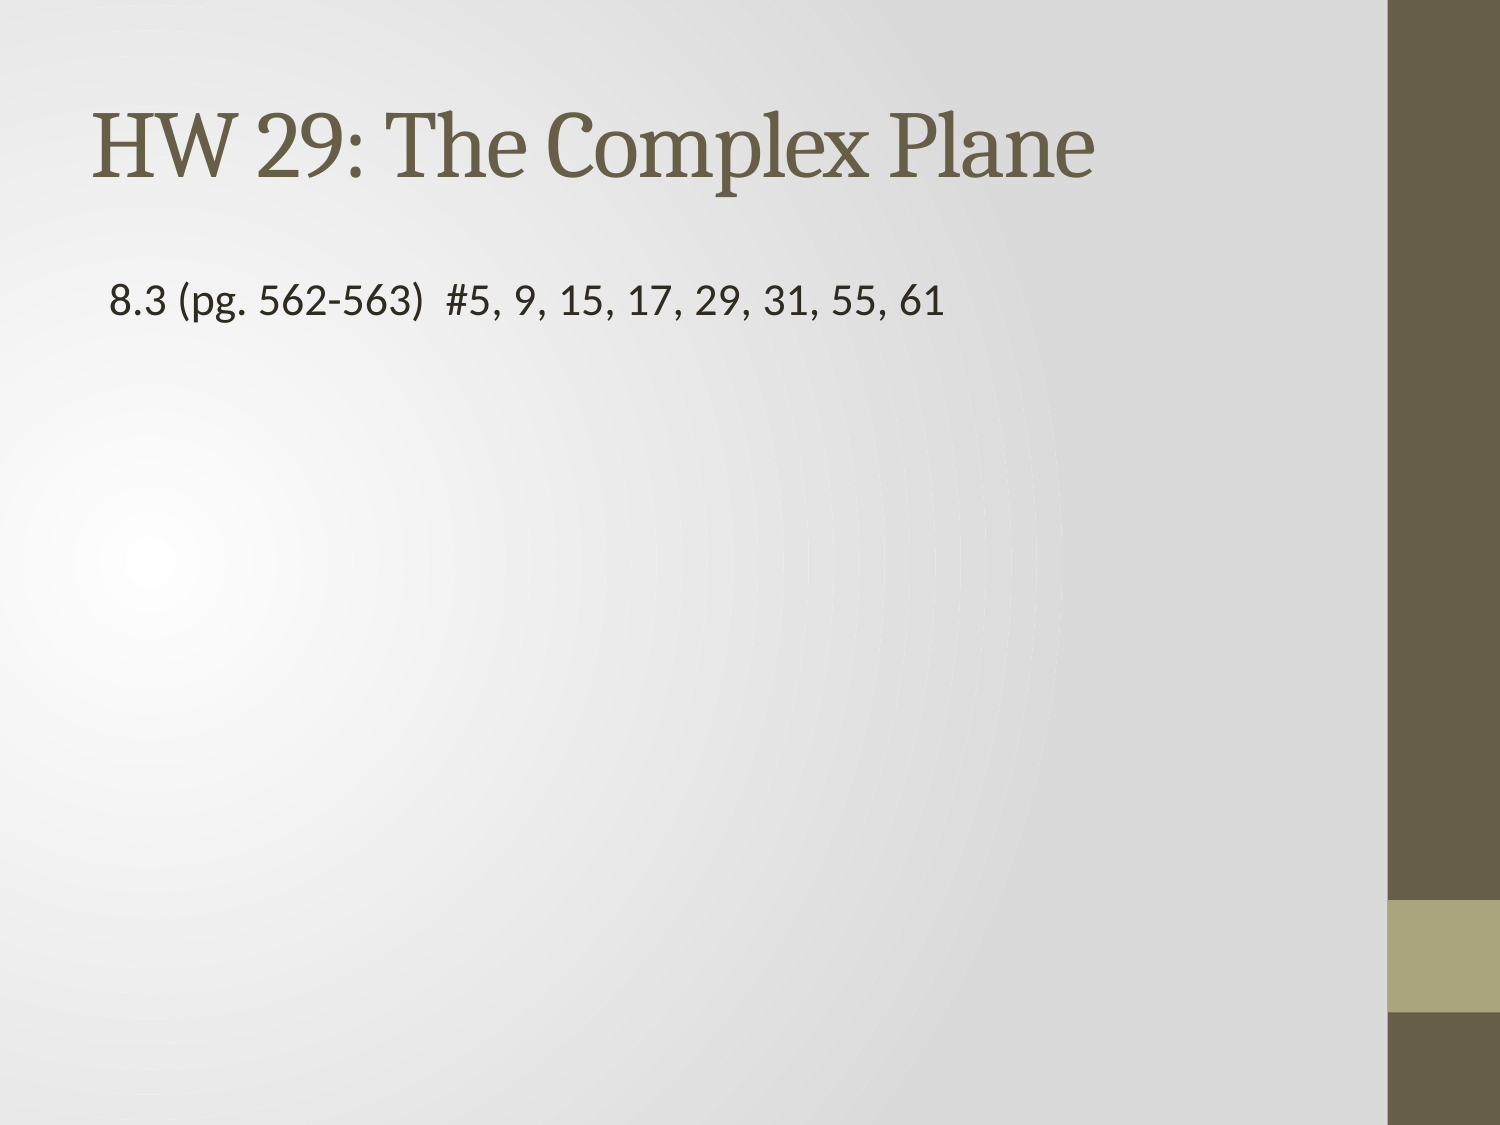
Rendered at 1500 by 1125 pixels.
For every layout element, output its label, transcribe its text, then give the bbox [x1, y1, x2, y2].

title HW 29: The Complex Plane [75, 45, 1412, 233]
list 8.3 (pg. 562-563) #5, 9, 15, 17, 29, 31, 55, 61 [75, 262, 1325, 1050]
